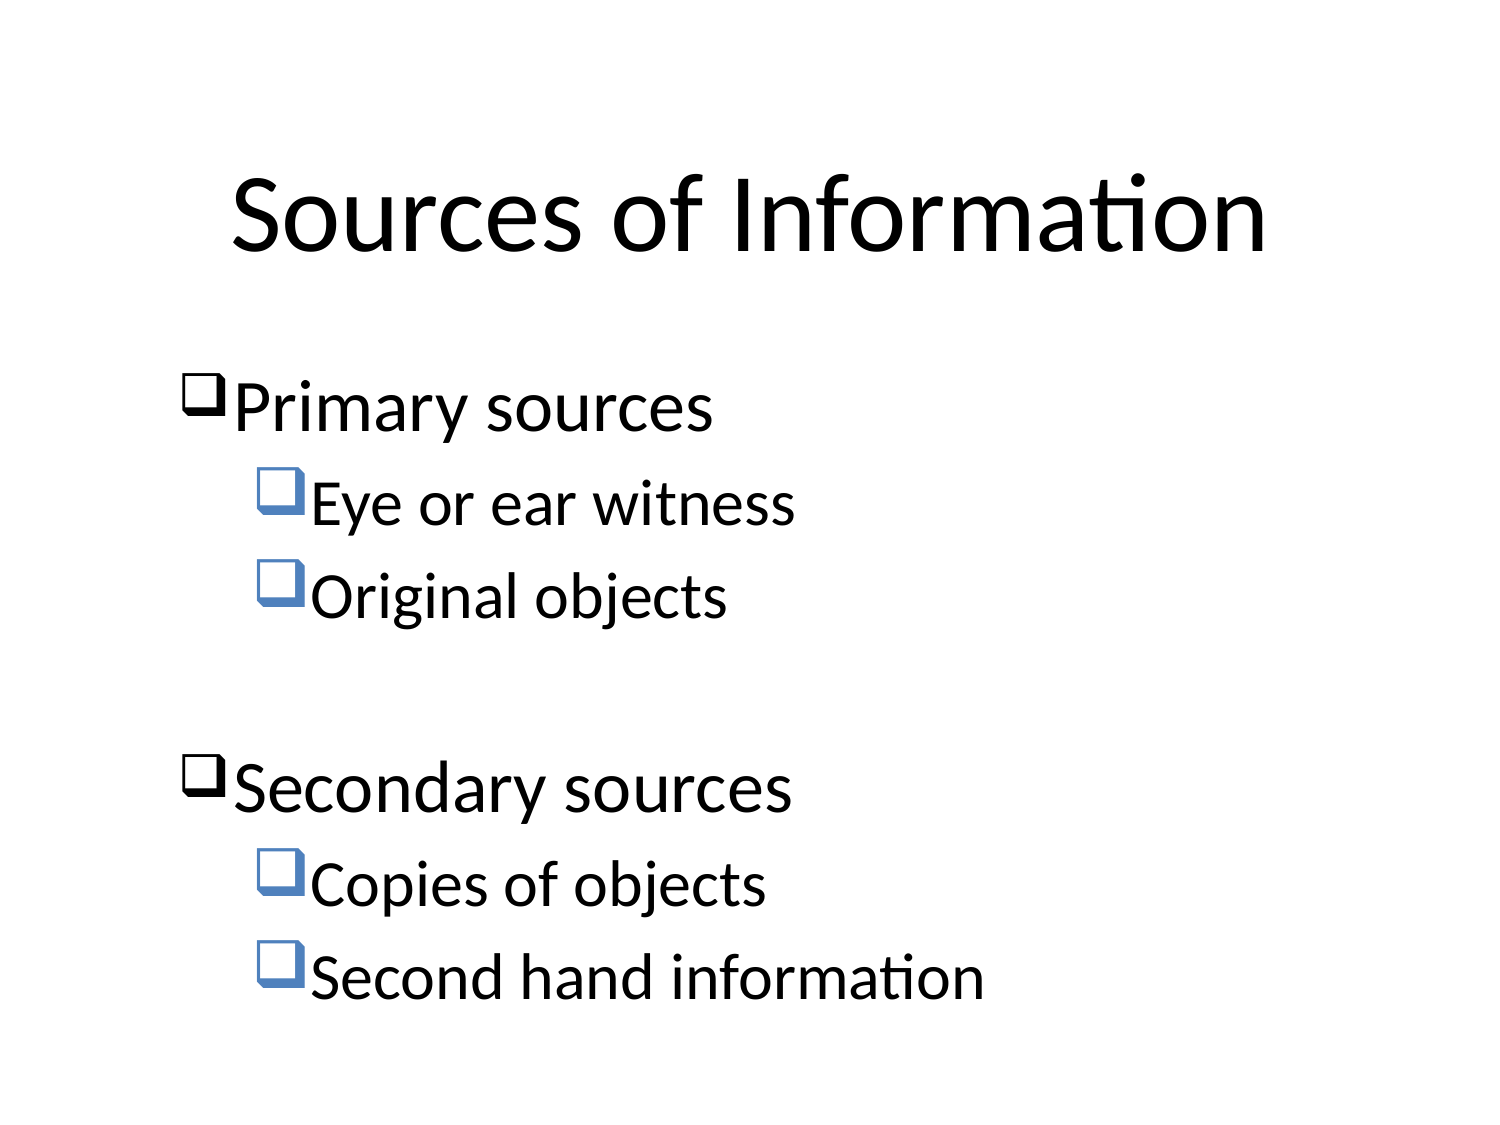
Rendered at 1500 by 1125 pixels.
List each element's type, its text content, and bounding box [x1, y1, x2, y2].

title Sources of Information [162, 112, 1338, 300]
list Primary sources Eye or ear witness Original objects Secondary sources Copies of objects Second hand information [162, 350, 1338, 1025]
